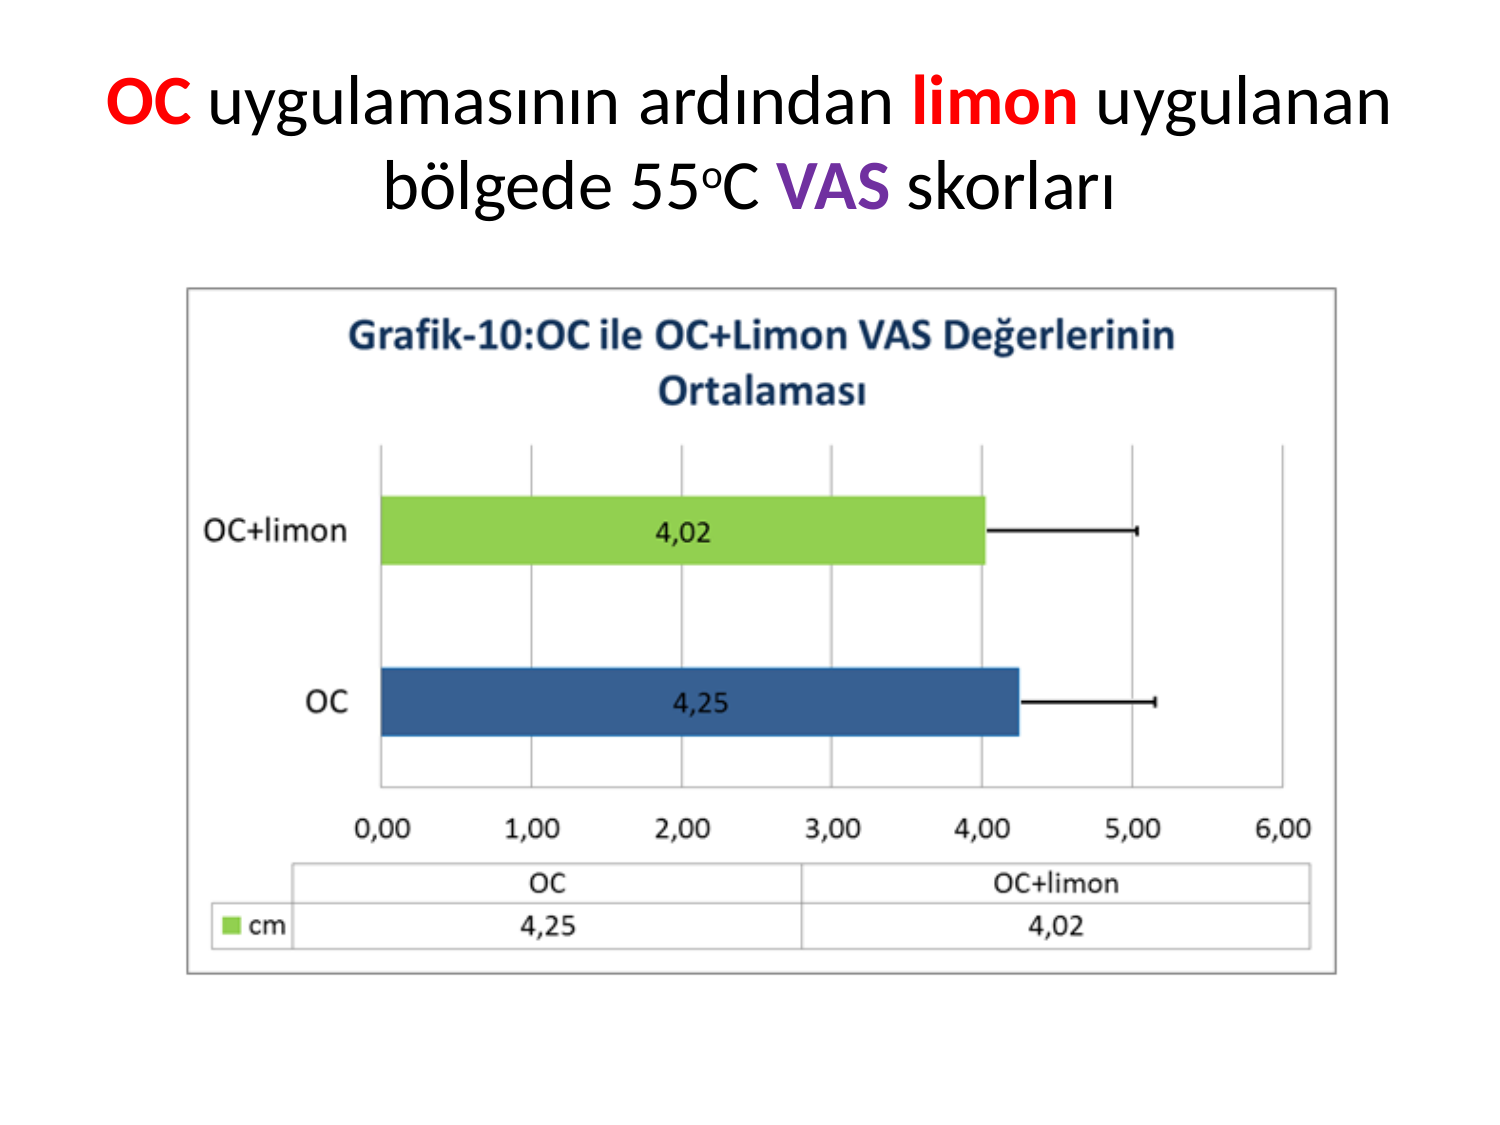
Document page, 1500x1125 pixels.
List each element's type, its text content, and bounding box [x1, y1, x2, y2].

title OC uygulamasının ardından limon uygulanan bölgede 55oC VAS skorları [75, 45, 1425, 233]
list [182, 265, 1341, 1017]
